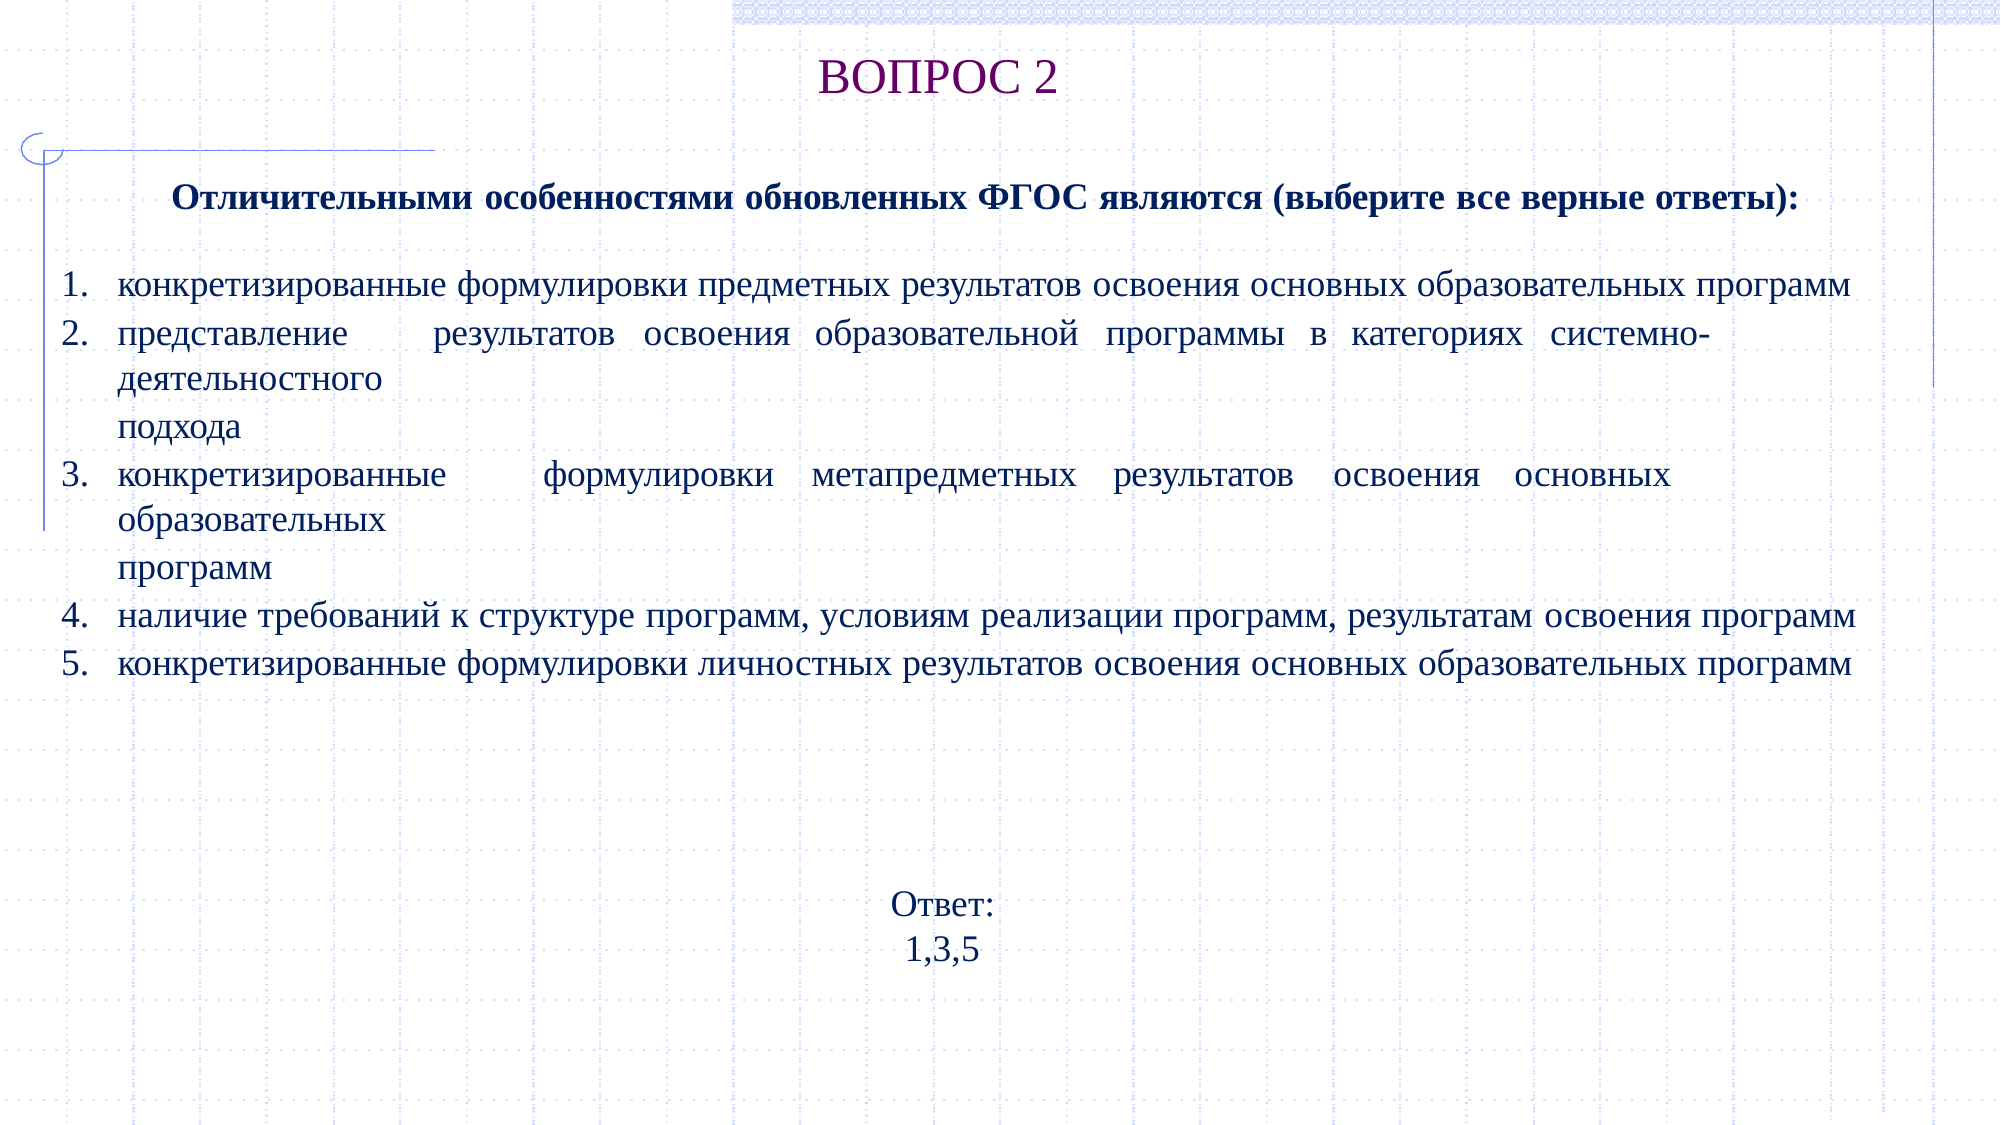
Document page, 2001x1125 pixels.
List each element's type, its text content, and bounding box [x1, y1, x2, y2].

title ВОПРОС 2 [815, 41, 1062, 170]
picture [0, 0, 2001, 1125]
text_box Отличительными особенностями обновленных ФГОС являются (выберите все верные ответы): конкретизированные формулировки предметных результатов освоения основных образовательных программ представление результатов освоения образовательной программы в категориях системно-деятельностного подхода конкретизированные формулировки метапредметных результатов освоения основных образовательных программ наличие требований к структуре программ, условиям реализации программ, результатам освоения программ конкретизированные формулировки личностных результатов освоения основных образовательных программ [58, 170, 1922, 684]
text_box Ответ: 1,3,5 [888, 877, 998, 970]
